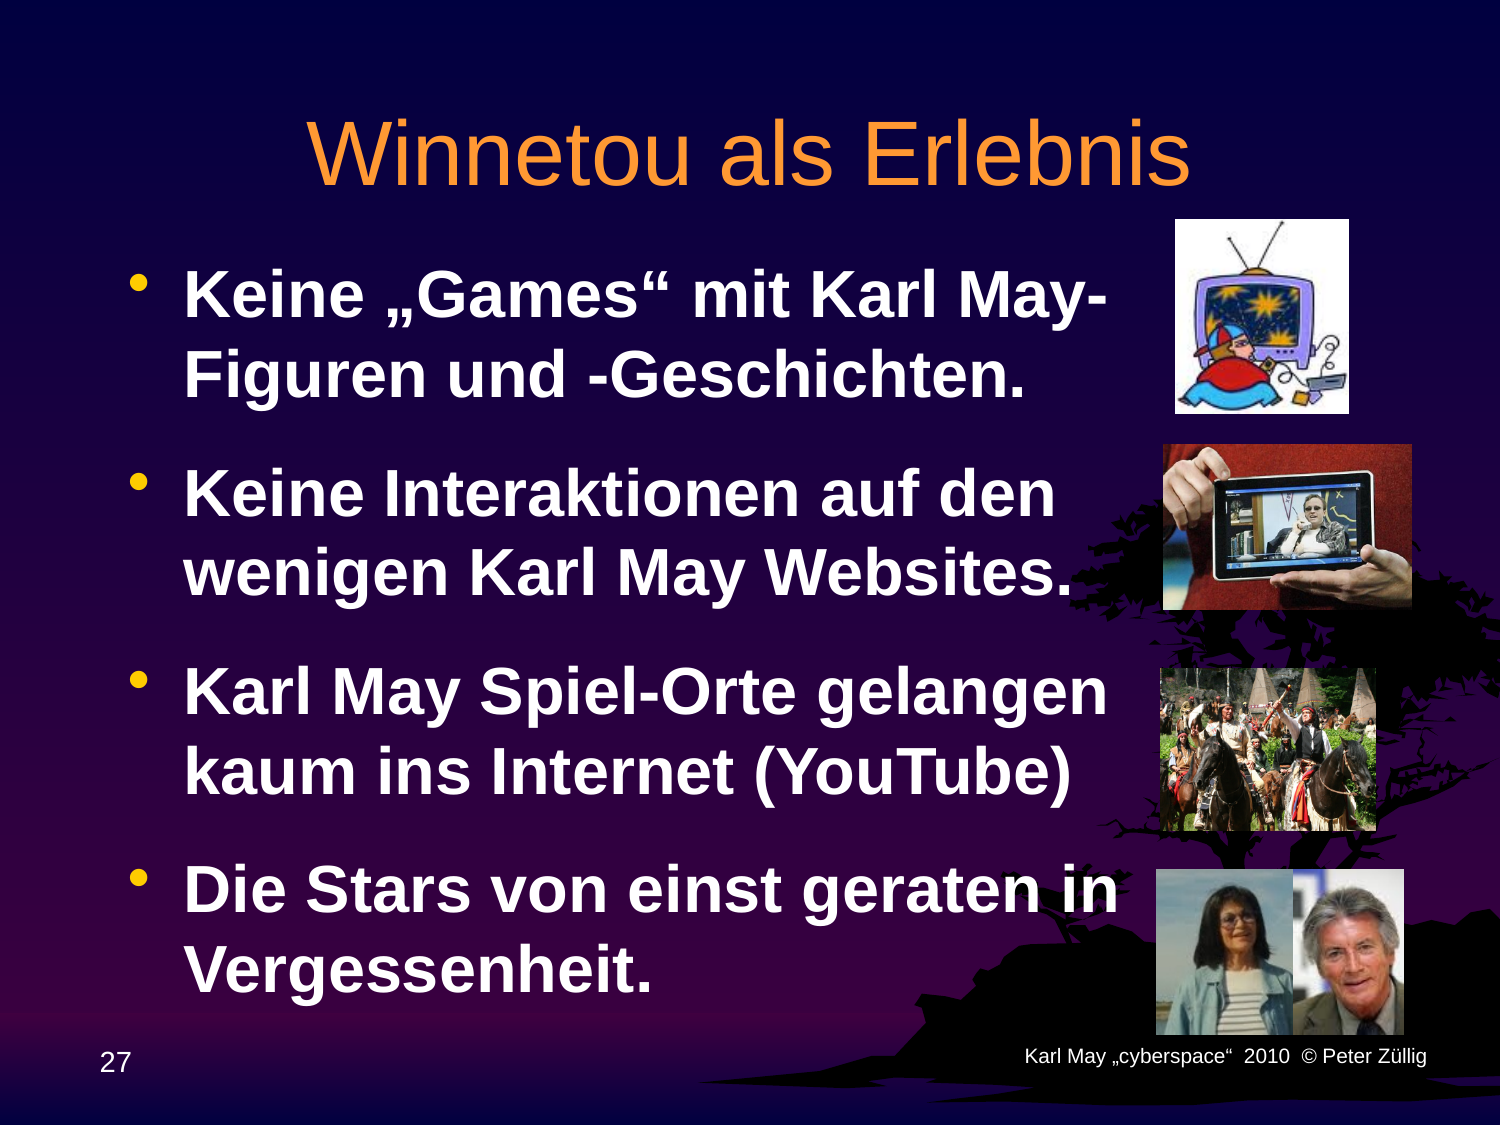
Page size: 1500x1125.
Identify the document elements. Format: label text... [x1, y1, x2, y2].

text_box Karl May „cyberspace“ 2010 © Peter Züllig [1009, 1035, 1500, 1075]
picture [1174, 219, 1349, 414]
title Winnetou als Erlebnis [112, 54, 1388, 243]
slide_number 27 [64, 1022, 148, 1099]
picture [1163, 444, 1412, 610]
picture [1160, 668, 1377, 831]
text_box Keine „Games“ mit Karl May-Figuren und -Geschichten. Keine Interaktionen auf den wenigen Karl May Websites. Karl May Spiel-Orte gelangen kaum ins Internet (YouTube) Die Stars von einst geraten in Vergessenheit. [112, 243, 1140, 1071]
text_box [1156, 869, 1405, 1036]
